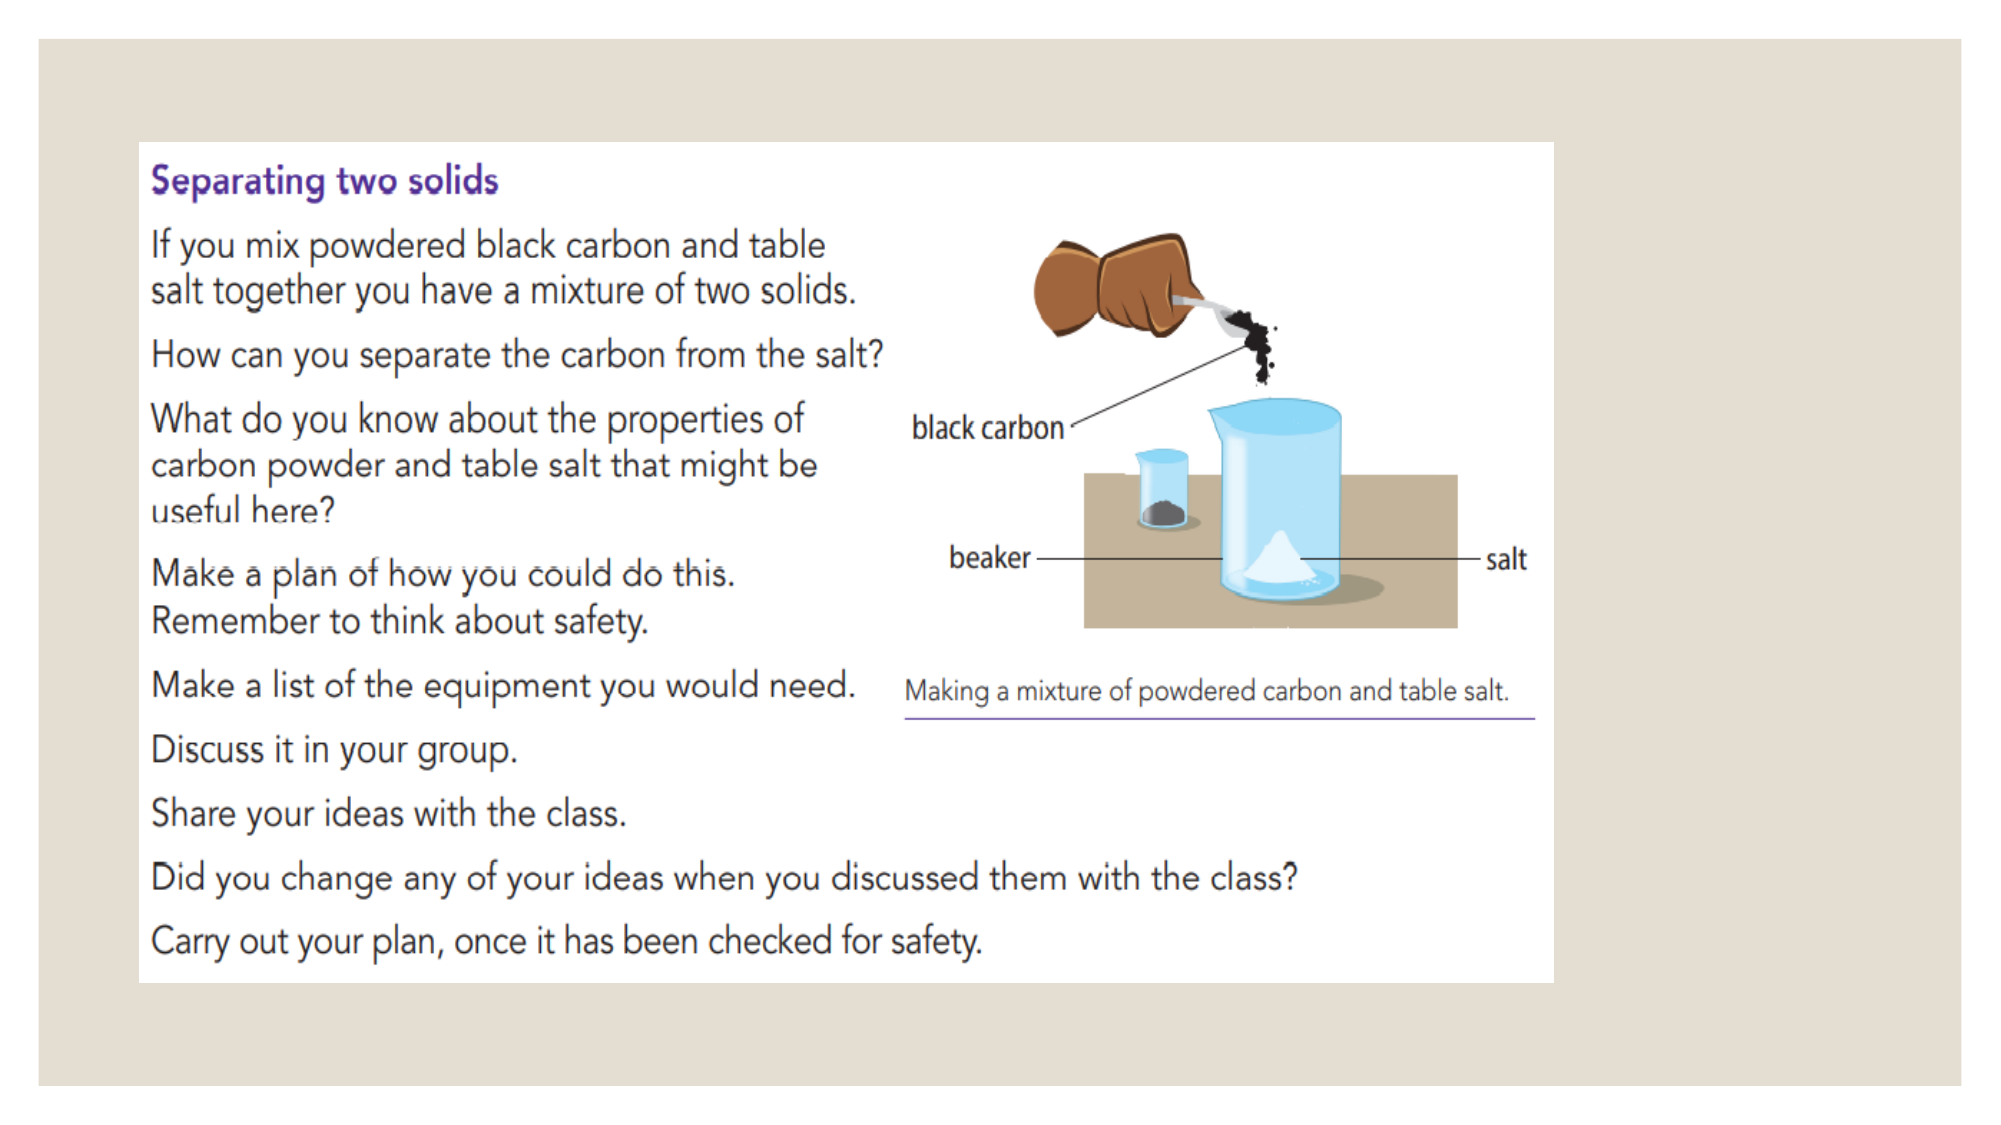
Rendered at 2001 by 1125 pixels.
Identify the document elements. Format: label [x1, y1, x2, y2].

list [139, 142, 1554, 983]
